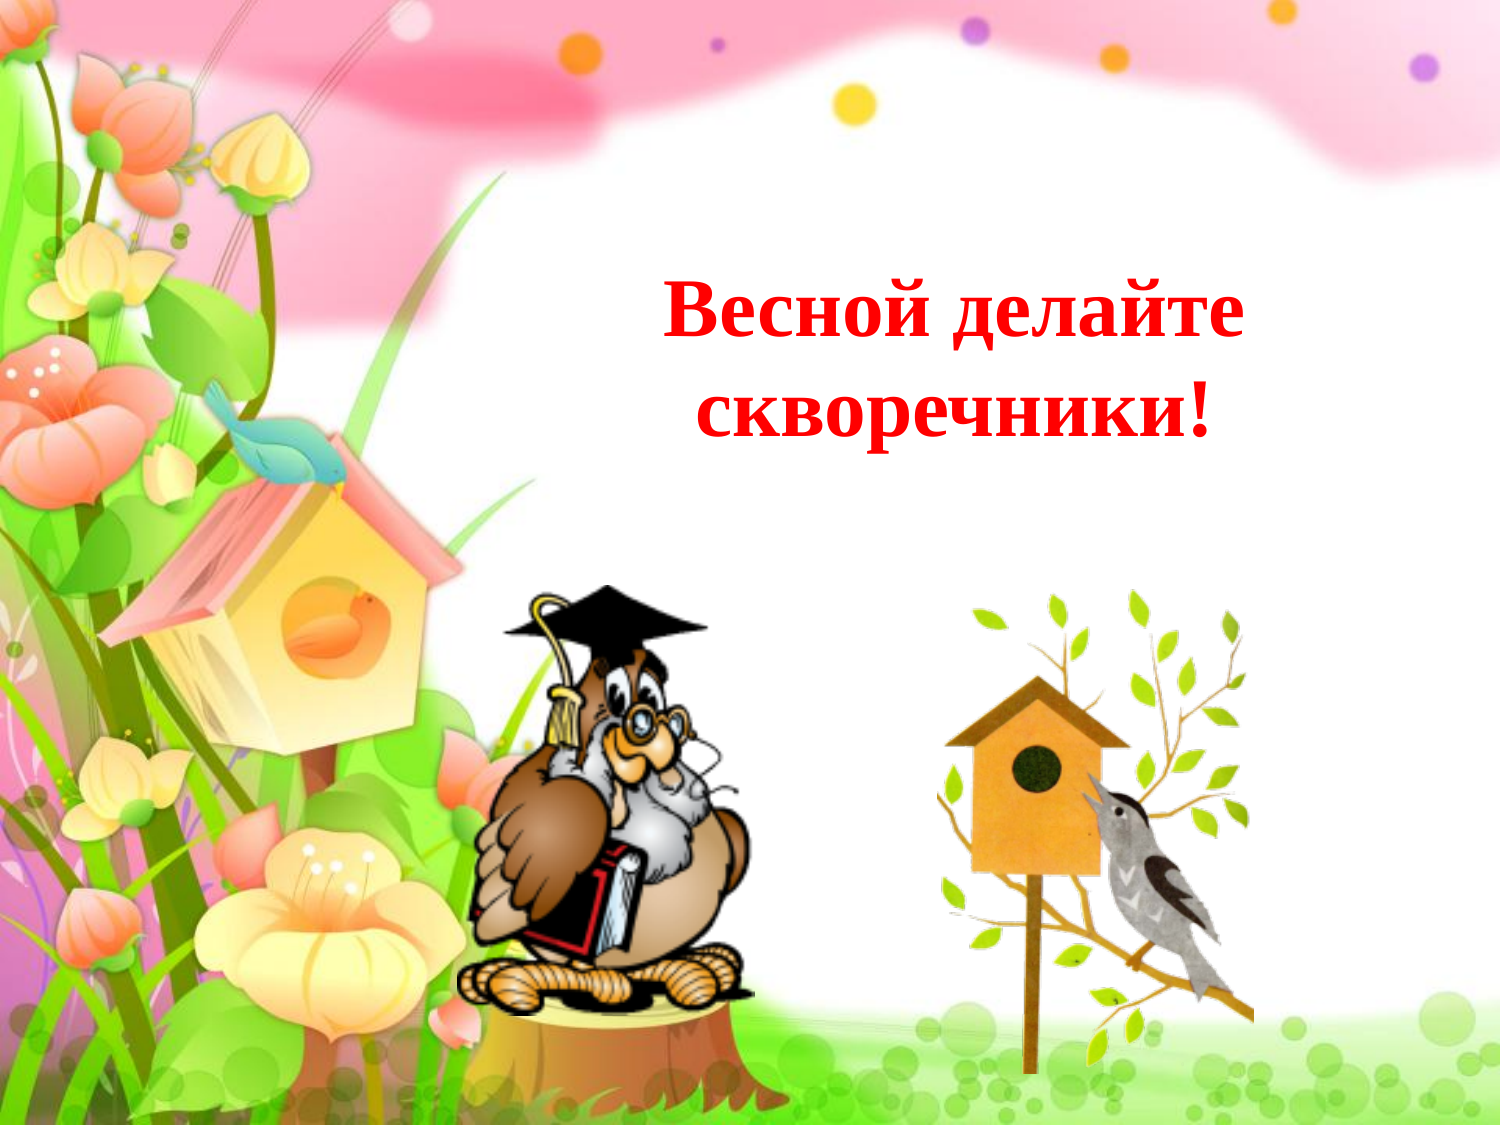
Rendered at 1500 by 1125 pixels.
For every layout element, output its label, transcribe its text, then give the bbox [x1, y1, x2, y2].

text_box Весной делайте скворечники! [410, 246, 1500, 461]
picture [0, 0, 1500, 1125]
